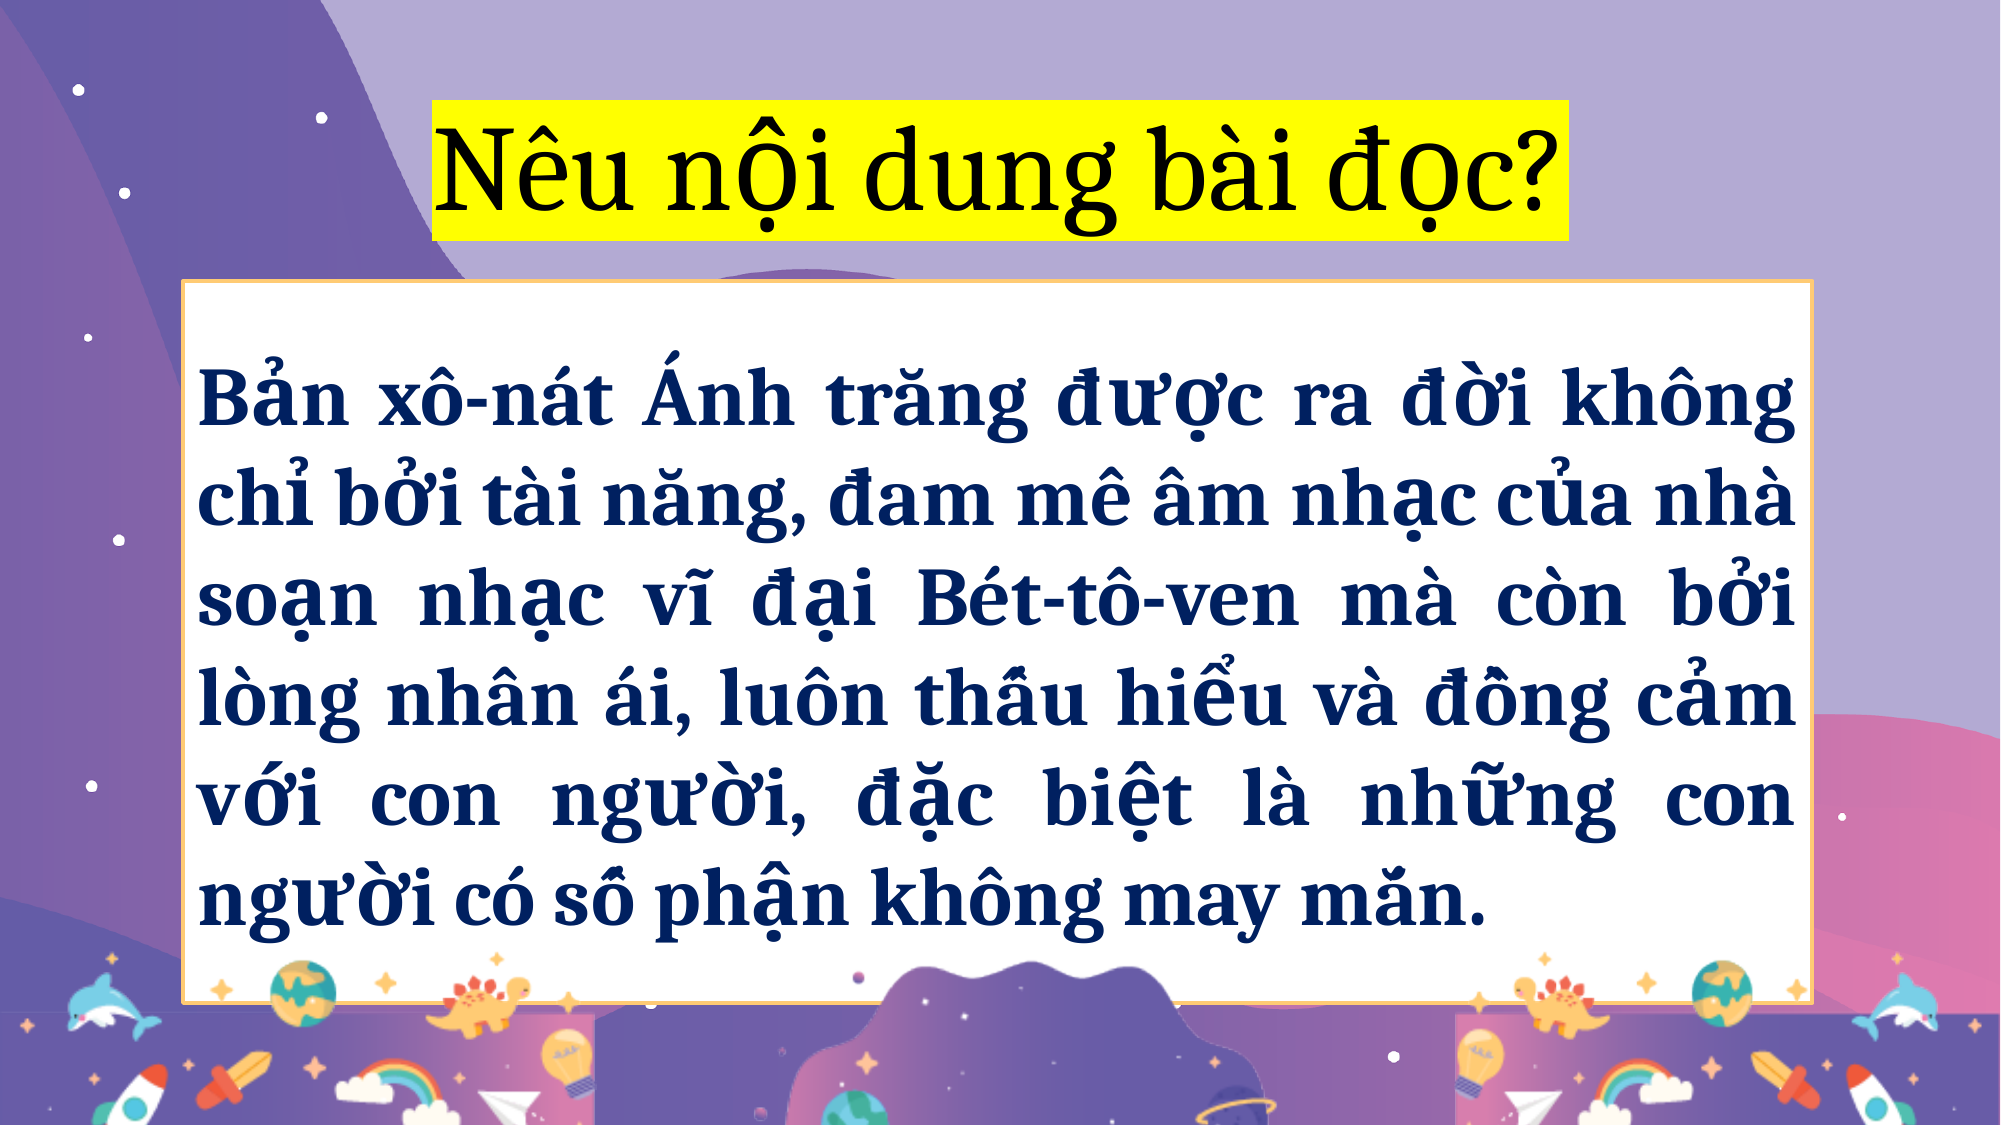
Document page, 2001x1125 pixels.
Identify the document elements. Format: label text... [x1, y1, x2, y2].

title Nêu nội dung bài đọc? [123, 0, 1878, 250]
picture [0, 0, 2001, 1125]
text_box Bản xô-nát Ánh trăng được ra đời không chỉ bởi tài năng, đam mê âm nhạc của nhà soạn nhạc vĩ đại Bét-tô-ven mà còn bởi lòng nhân ái, luôn thấu hiểu và đồng cảm với con người, đặc biệt là những con người có số phận không may mắn. [181, 279, 1814, 1005]
